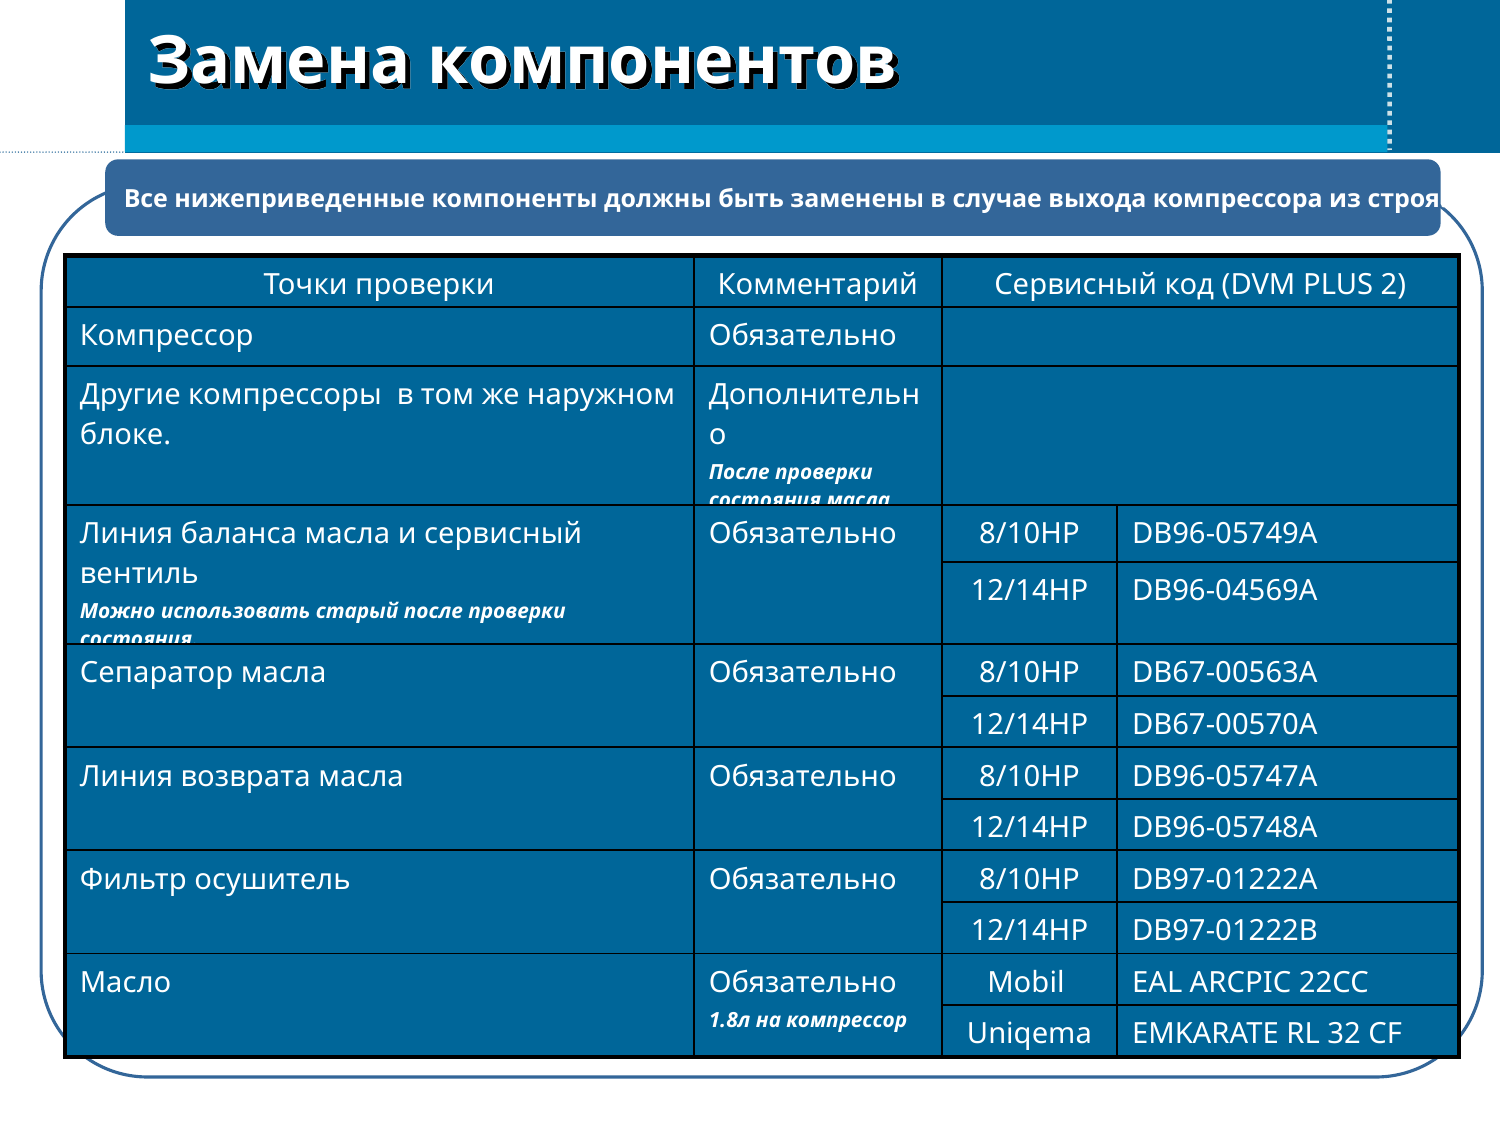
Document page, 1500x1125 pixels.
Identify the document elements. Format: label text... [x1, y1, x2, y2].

table_cell 12/14HP [943, 563, 1116, 643]
table_cell Обязательно 1.8л на компрессор [695, 954, 941, 1055]
table_cell Mobil [943, 954, 1116, 1004]
table_cell Обязательно [695, 308, 941, 365]
table_cell DB96-05748A [1118, 800, 1457, 849]
table_cell Линия возврата масла [67, 748, 693, 849]
table_cell Дополнительно После проверки состояния масла [695, 367, 941, 504]
table_cell Обязательно [695, 645, 941, 746]
table_cell DB97-01222B [1118, 903, 1457, 953]
table_cell DB96-05749A [1118, 506, 1457, 561]
text_box Все нижеприведенные компоненты должны быть заменены в случае выхода компрессора из строя. [105, 159, 1441, 236]
table_header Сервисный код (DVM PLUS 2) [943, 258, 1457, 306]
table_cell EAL ARCPIC 22CC [1118, 954, 1457, 1004]
table_cell Компрессор [67, 308, 693, 365]
table_cell Обязательно [695, 748, 941, 849]
table_cell 8/10HP [943, 748, 1116, 798]
table_header Комментарий [695, 258, 941, 306]
text_box [41, 193, 1483, 1036]
table_cell Uniqema [943, 1006, 1116, 1055]
table_cell Фильтр осушитель [67, 851, 693, 953]
table_cell Обязательно [695, 851, 941, 953]
table_cell EMKARATE RL 32 CF [1118, 1006, 1457, 1055]
table_cell DB96-04569A [1118, 563, 1457, 643]
table_cell [943, 308, 1457, 365]
table_cell Сепаратор масла [67, 645, 693, 746]
table_cell 8/10HP [943, 645, 1116, 695]
table_cell Линия баланса масла и сервисный вентиль Можно использовать старый после проверки состояния. [67, 506, 693, 643]
table_cell Другие компрессоры в том же наружном блоке. [67, 367, 693, 504]
table_cell DB67-00563A [1118, 645, 1457, 695]
table_cell 8/10HP [943, 506, 1116, 561]
table_cell DB97-01222A [1118, 851, 1457, 901]
text_box [88, 1059, 1436, 1077]
table_cell Обязательно [695, 506, 941, 643]
table_cell Масло [67, 954, 693, 1055]
table_header Точки проверки [67, 258, 693, 306]
table_cell 12/14HP [943, 697, 1116, 746]
table_cell 8/10HP [943, 851, 1116, 901]
table_cell DB67-00570A [1118, 697, 1457, 746]
table_cell 12/14HP [943, 903, 1116, 953]
table_cell 12/14HP [943, 800, 1116, 849]
table_cell [943, 367, 1457, 504]
text_box Замена компонентов [111, 11, 1294, 103]
table_cell DB96-05747A [1118, 748, 1457, 798]
